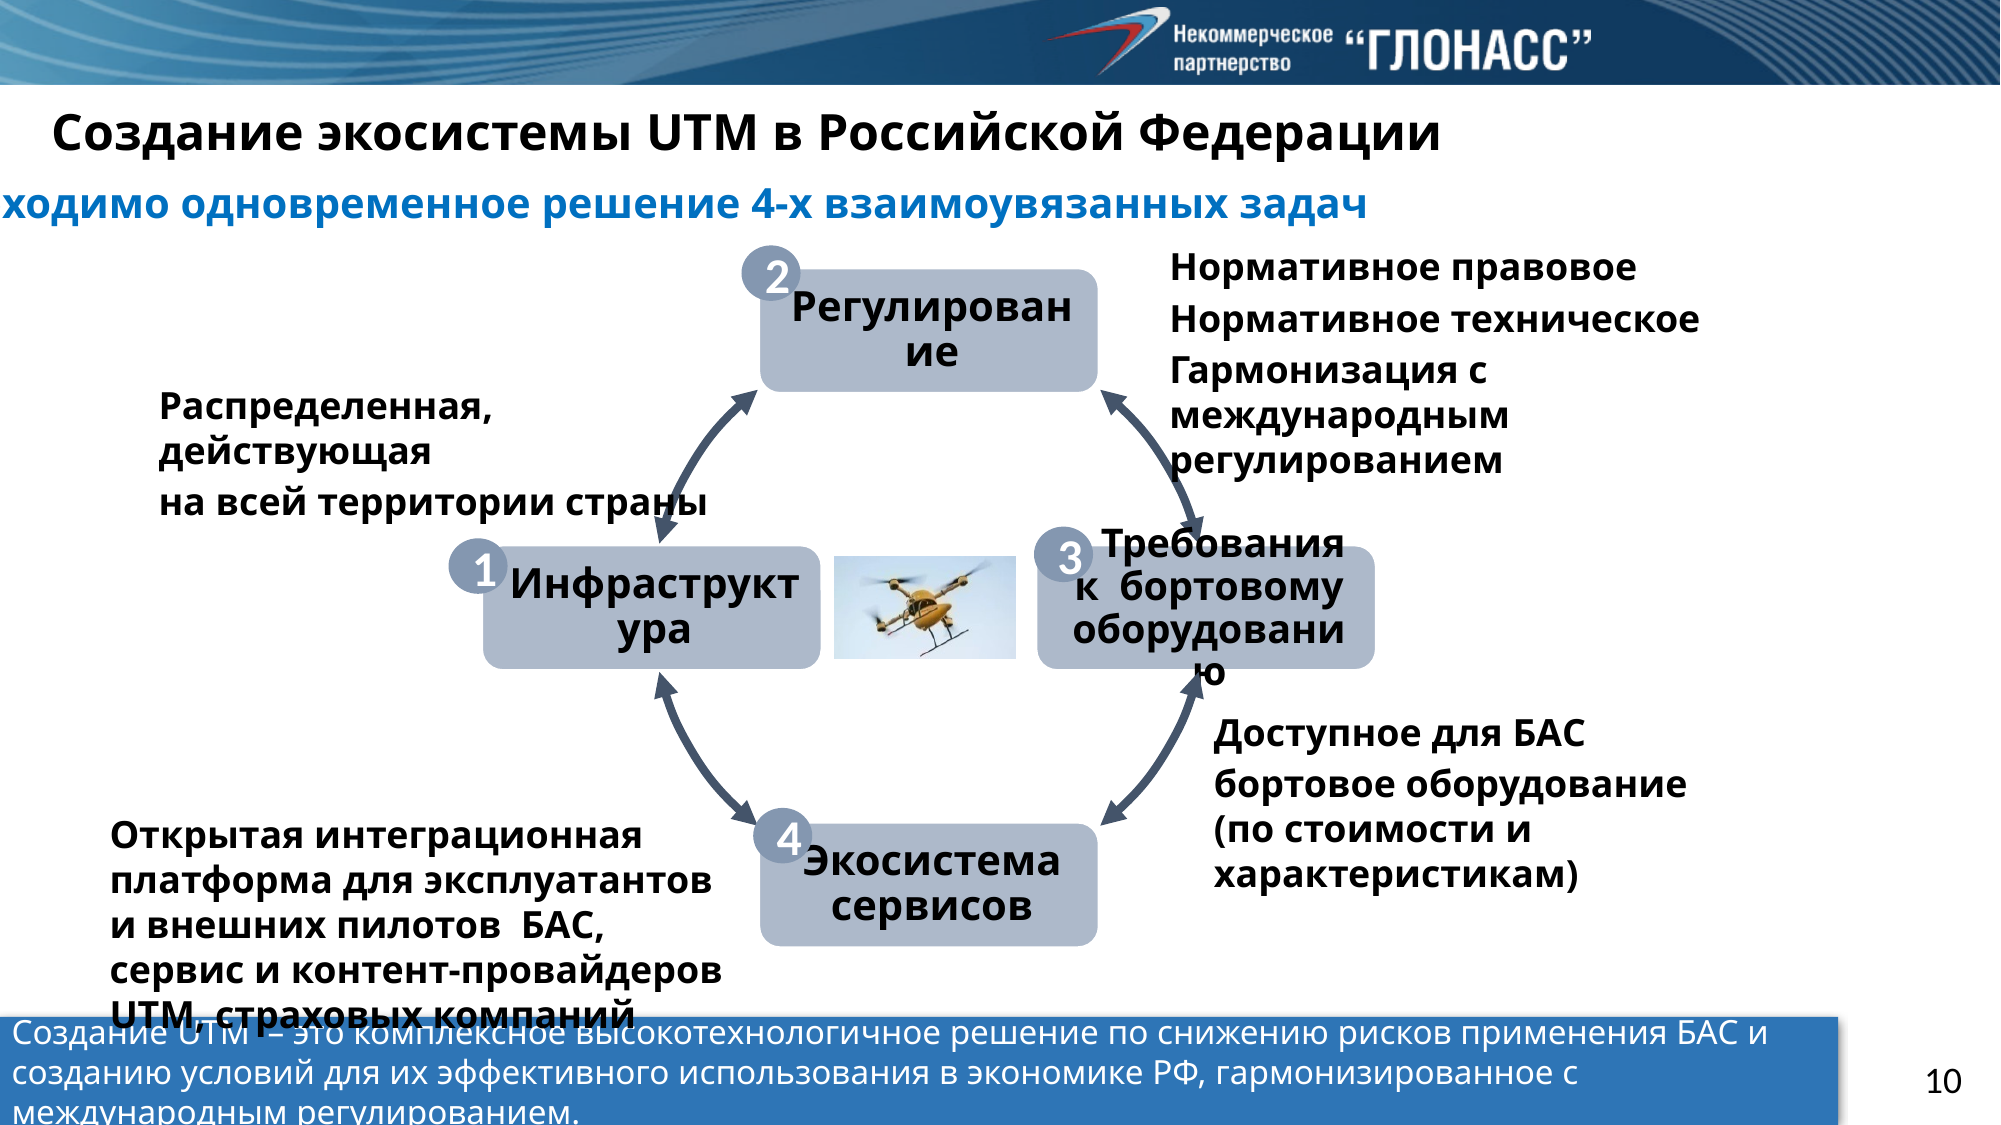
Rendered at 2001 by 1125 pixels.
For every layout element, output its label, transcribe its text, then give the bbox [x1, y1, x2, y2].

picture [0, 0, 2000, 85]
text_box Создание UTM – это комплексное высокотехнологичное решение по снижению рисков применения БАС и созданию условий для их эффективного использования в экономике РФ, гармонизированное с международным регулированием. [0, 1016, 1839, 1125]
text_box 10 [1909, 1048, 1995, 1115]
text_box Необходимо одновременное решение 4-х взаимоувязанных задач [0, 169, 1385, 235]
text_box Создание экосистемы UTM в Российской Федерации [37, 93, 1958, 168]
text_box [94, 236, 1743, 1001]
